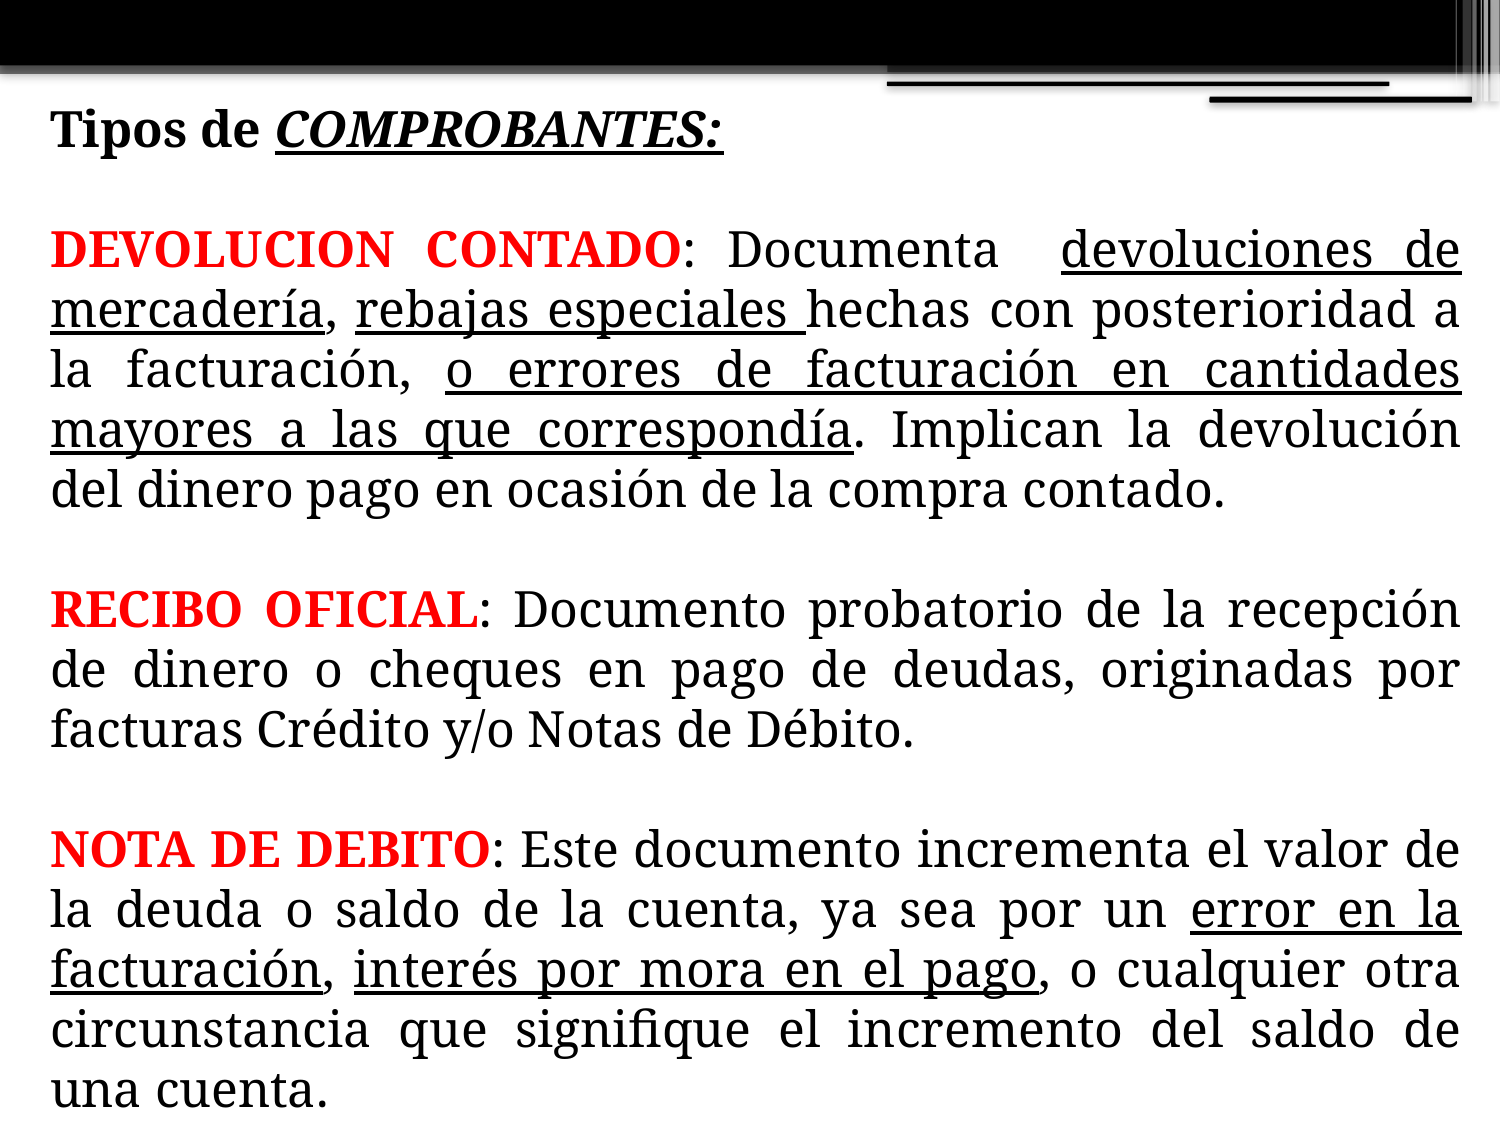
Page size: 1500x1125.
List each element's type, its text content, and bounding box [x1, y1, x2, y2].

text_box Tipos de COMPROBANTES: DEVOLUCION CONTADO: Documenta devoluciones de mercadería, rebajas especiales hechas con posterioridad a la facturación, o errores de facturación en cantidades mayores a las que correspondía. Implican la devolución del dinero pago en ocasión de la compra contado. RECIBO OFICIAL: Documento probatorio de la recepción de dinero o cheques en pago de deudas, originadas por facturas Crédito y/o Notas de Débito. NOTA DE DEBITO: Este documento incrementa el valor de la deuda o saldo de la cuenta, ya sea por un error en la facturación, interés por mora en el pago, o cualquier otra circunstancia que signifique el incremento del saldo de una cuenta. [35, 89, 1477, 1115]
